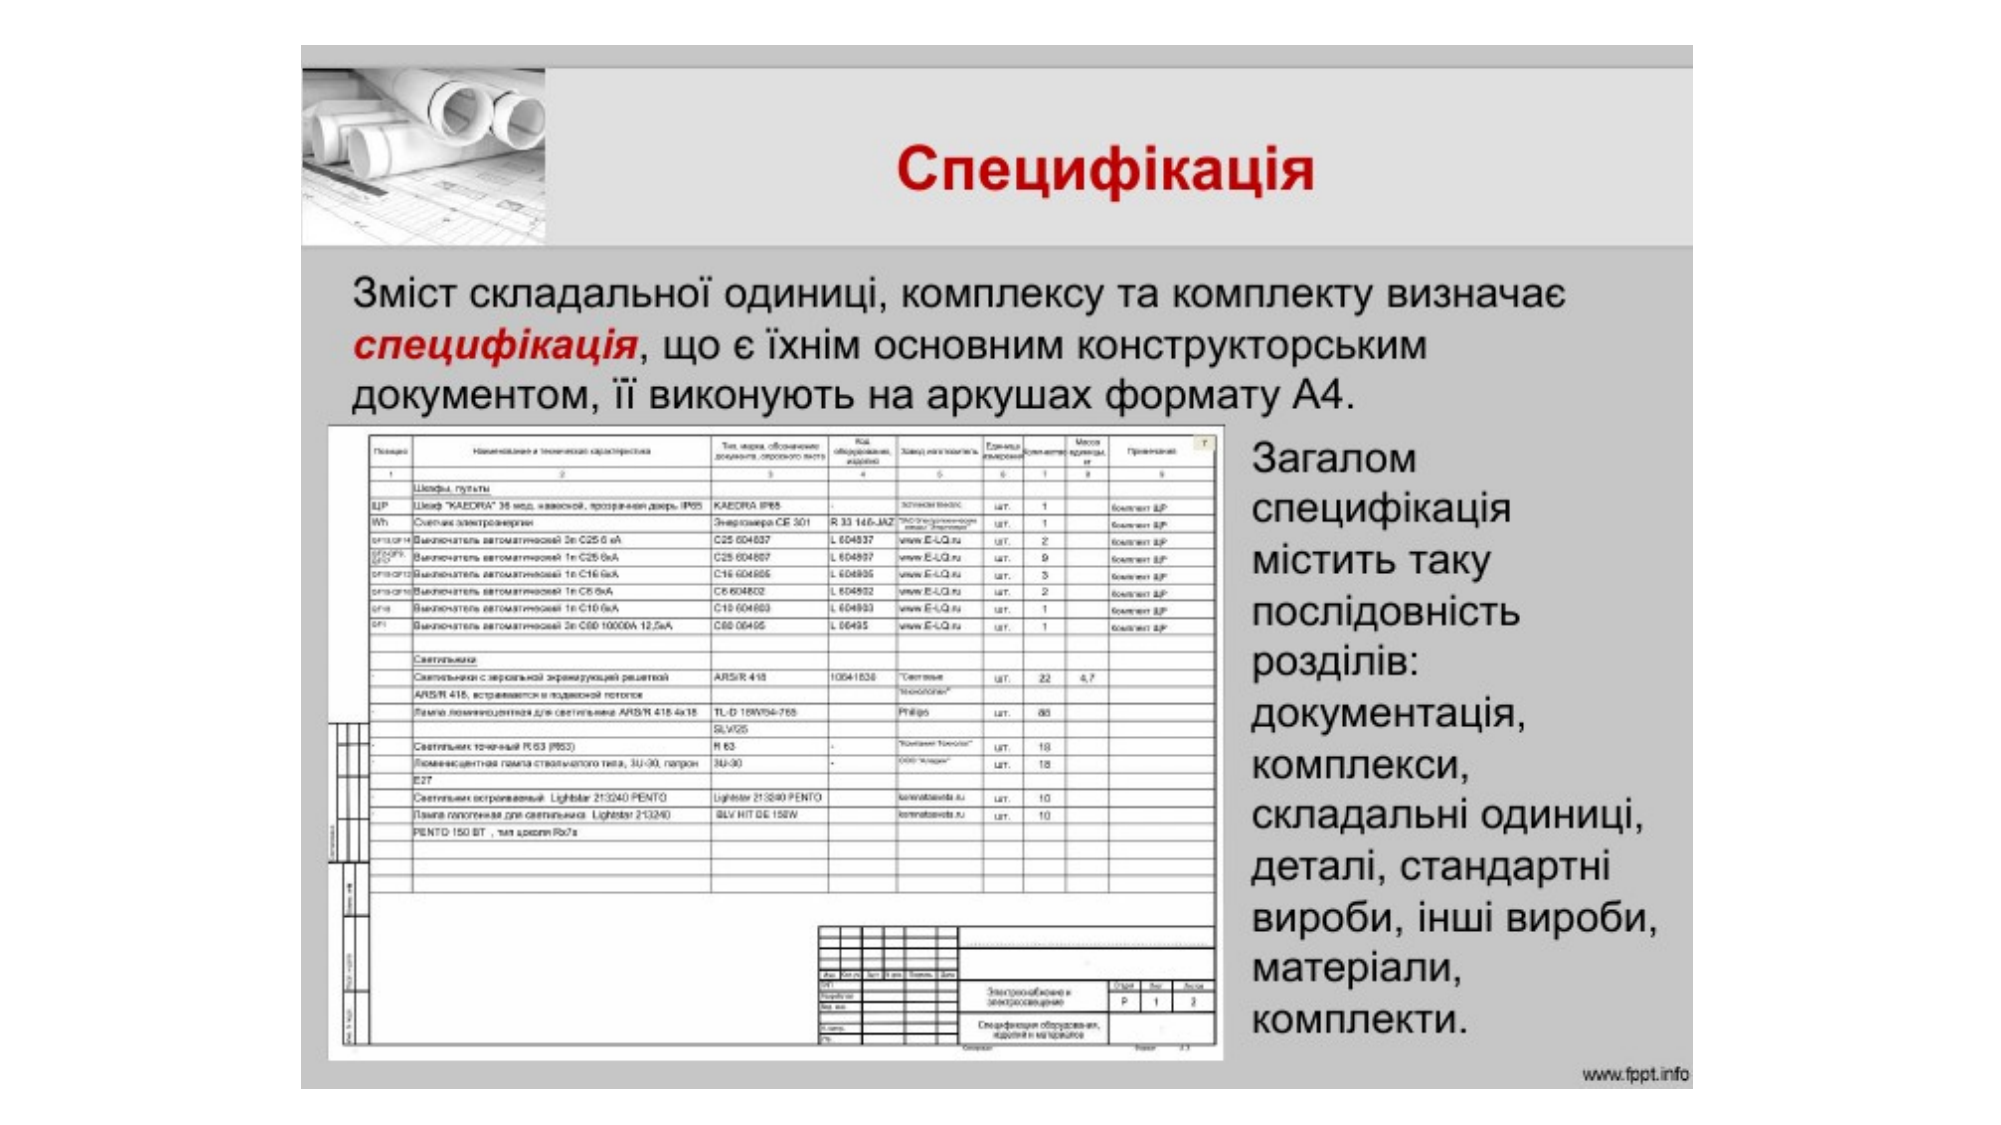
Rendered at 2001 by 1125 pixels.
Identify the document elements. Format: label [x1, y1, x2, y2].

picture [301, 45, 1693, 1089]
